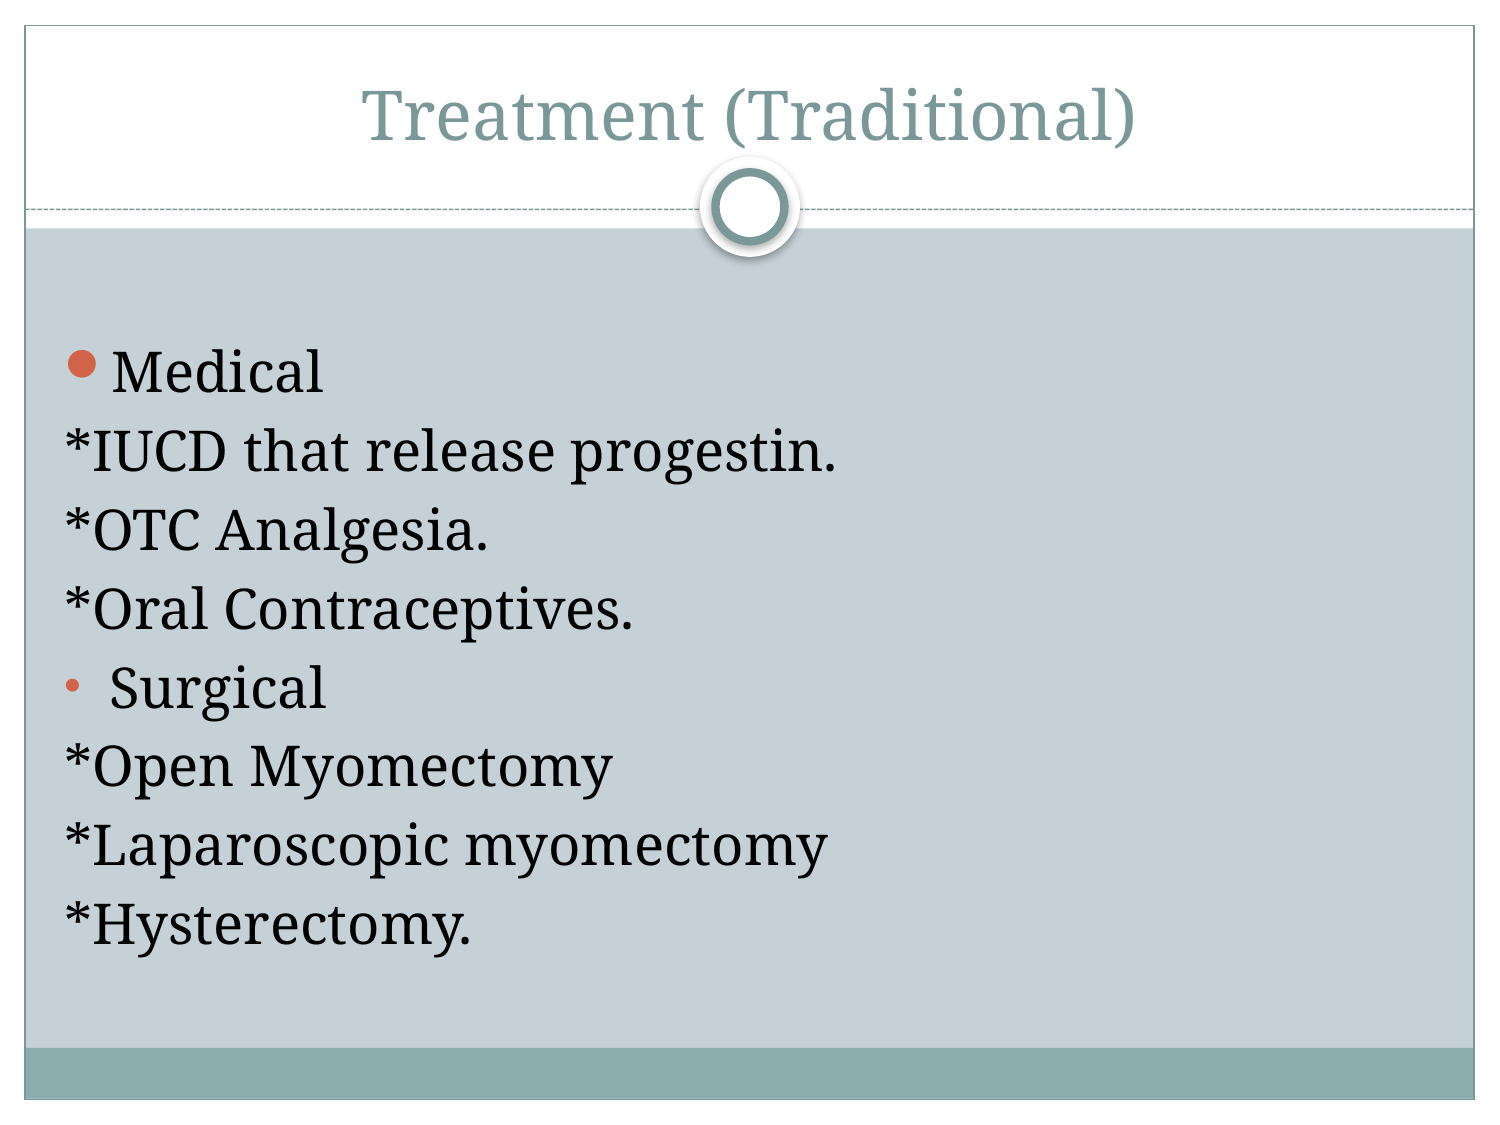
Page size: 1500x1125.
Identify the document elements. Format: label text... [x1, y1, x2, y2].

list Medical *IUCD that release progestin. *OTC Analgesia. *Oral Contraceptives. Surgical *Open Myomectomy *Laparoscopic myomectomy *Hysterectomy. [49, 250, 1445, 1001]
title Treatment (Traditional) [49, 37, 1450, 162]
